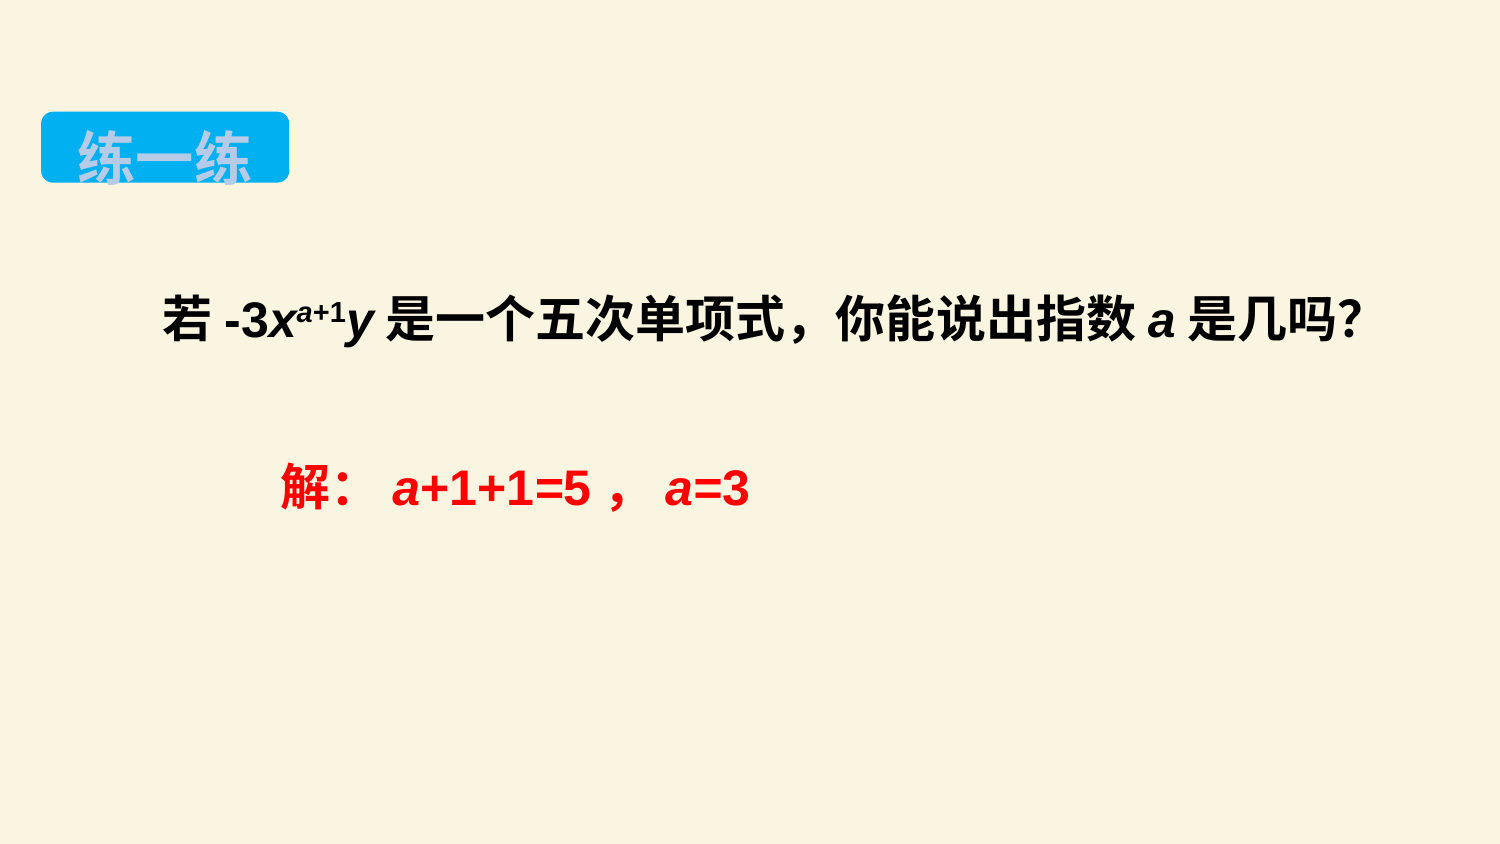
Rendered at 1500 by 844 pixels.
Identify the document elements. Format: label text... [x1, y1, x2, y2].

text_box 练一练 [41, 111, 290, 183]
text_box 解：a+1+1=5，a=3 [265, 448, 850, 524]
text_box 若-3xa+1y是一个五次单项式，你能说出指数a是几吗？ [147, 262, 1396, 356]
